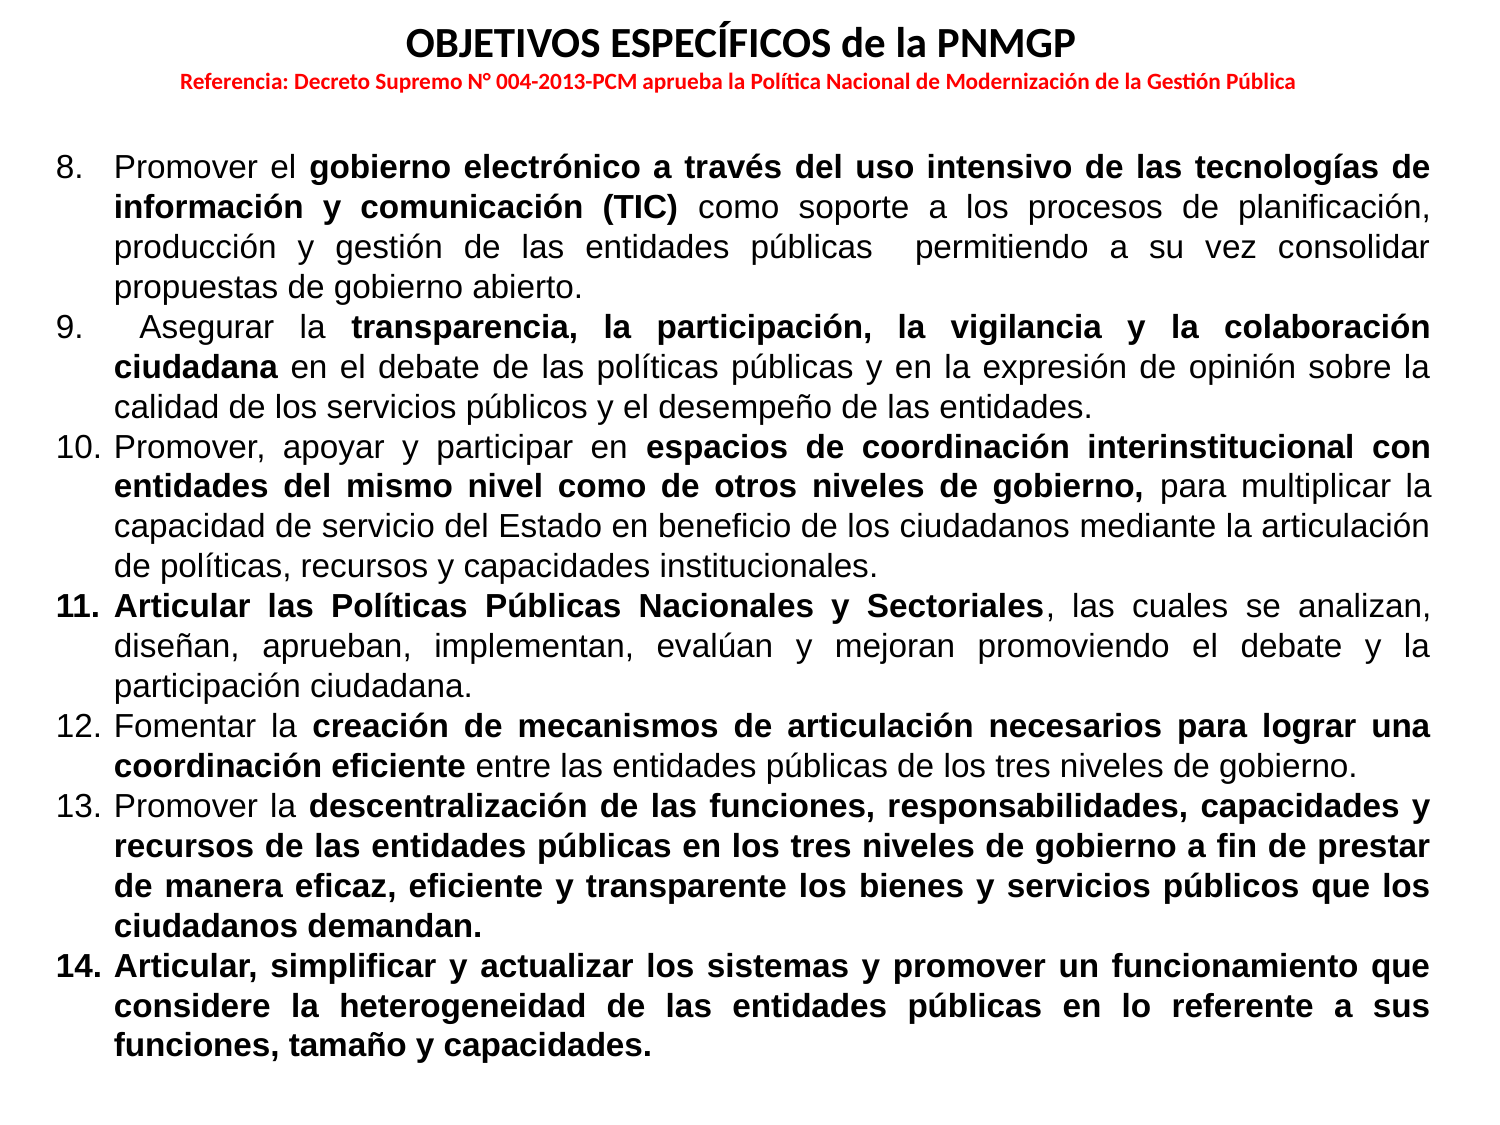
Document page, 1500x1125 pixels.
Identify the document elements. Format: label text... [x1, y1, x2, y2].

title OBJETIVOS ESPECÍFICOS de la PNMGP Referencia: Decreto Supremo N° 004-2013-PCM aprueba la Política Nacional de Modernización de la Gestión Pública [0, 7, 1483, 102]
text_box Promover el gobierno electrónico a través del uso intensivo de las tecnologías de información y comunicación (TIC) como soporte a los procesos de planificación, producción y gestión de las entidades públicas permitiendo a su vez consolidar propuestas de gobierno abierto. Asegurar la transparencia, la participación, la vigilancia y la colaboración ciudadana en el debate de las políticas públicas y en la expresión de opinión sobre la calidad de los servicios públicos y el desempeño de las entidades. Promover, apoyar y participar en espacios de coordinación interinstitucional con entidades del mismo nivel como de otros niveles de gobierno, para multiplicar la capacidad de servicio del Estado en beneficio de los ciudadanos mediante la articulación de políticas, recursos y capacidades institucionales. Articular las Políticas Públicas Nacionales y Sectoriales, las cuales se analizan, diseñan, aprueban, implementan, evalúan y mejoran promoviendo el debate y la participación ciudadana. Fomentar la creación de mecanismos de articulación necesarios para lograr una coordinación eficiente entre las entidades públicas de los tres niveles de gobierno. Promover la descentralización de las funciones, responsabilidades, capacidades y recursos de las entidades públicas en los tres niveles de gobierno a fin de prestar de manera eficaz, eficiente y transparente los bienes y servicios públicos que los ciudadanos demandan. Articular, simplificar y actualizar los sistemas y promover un funcionamiento que considere la heterogeneidad de las entidades públicas en lo referente a sus funciones, tamaño y capacidades. [41, 137, 1447, 1071]
